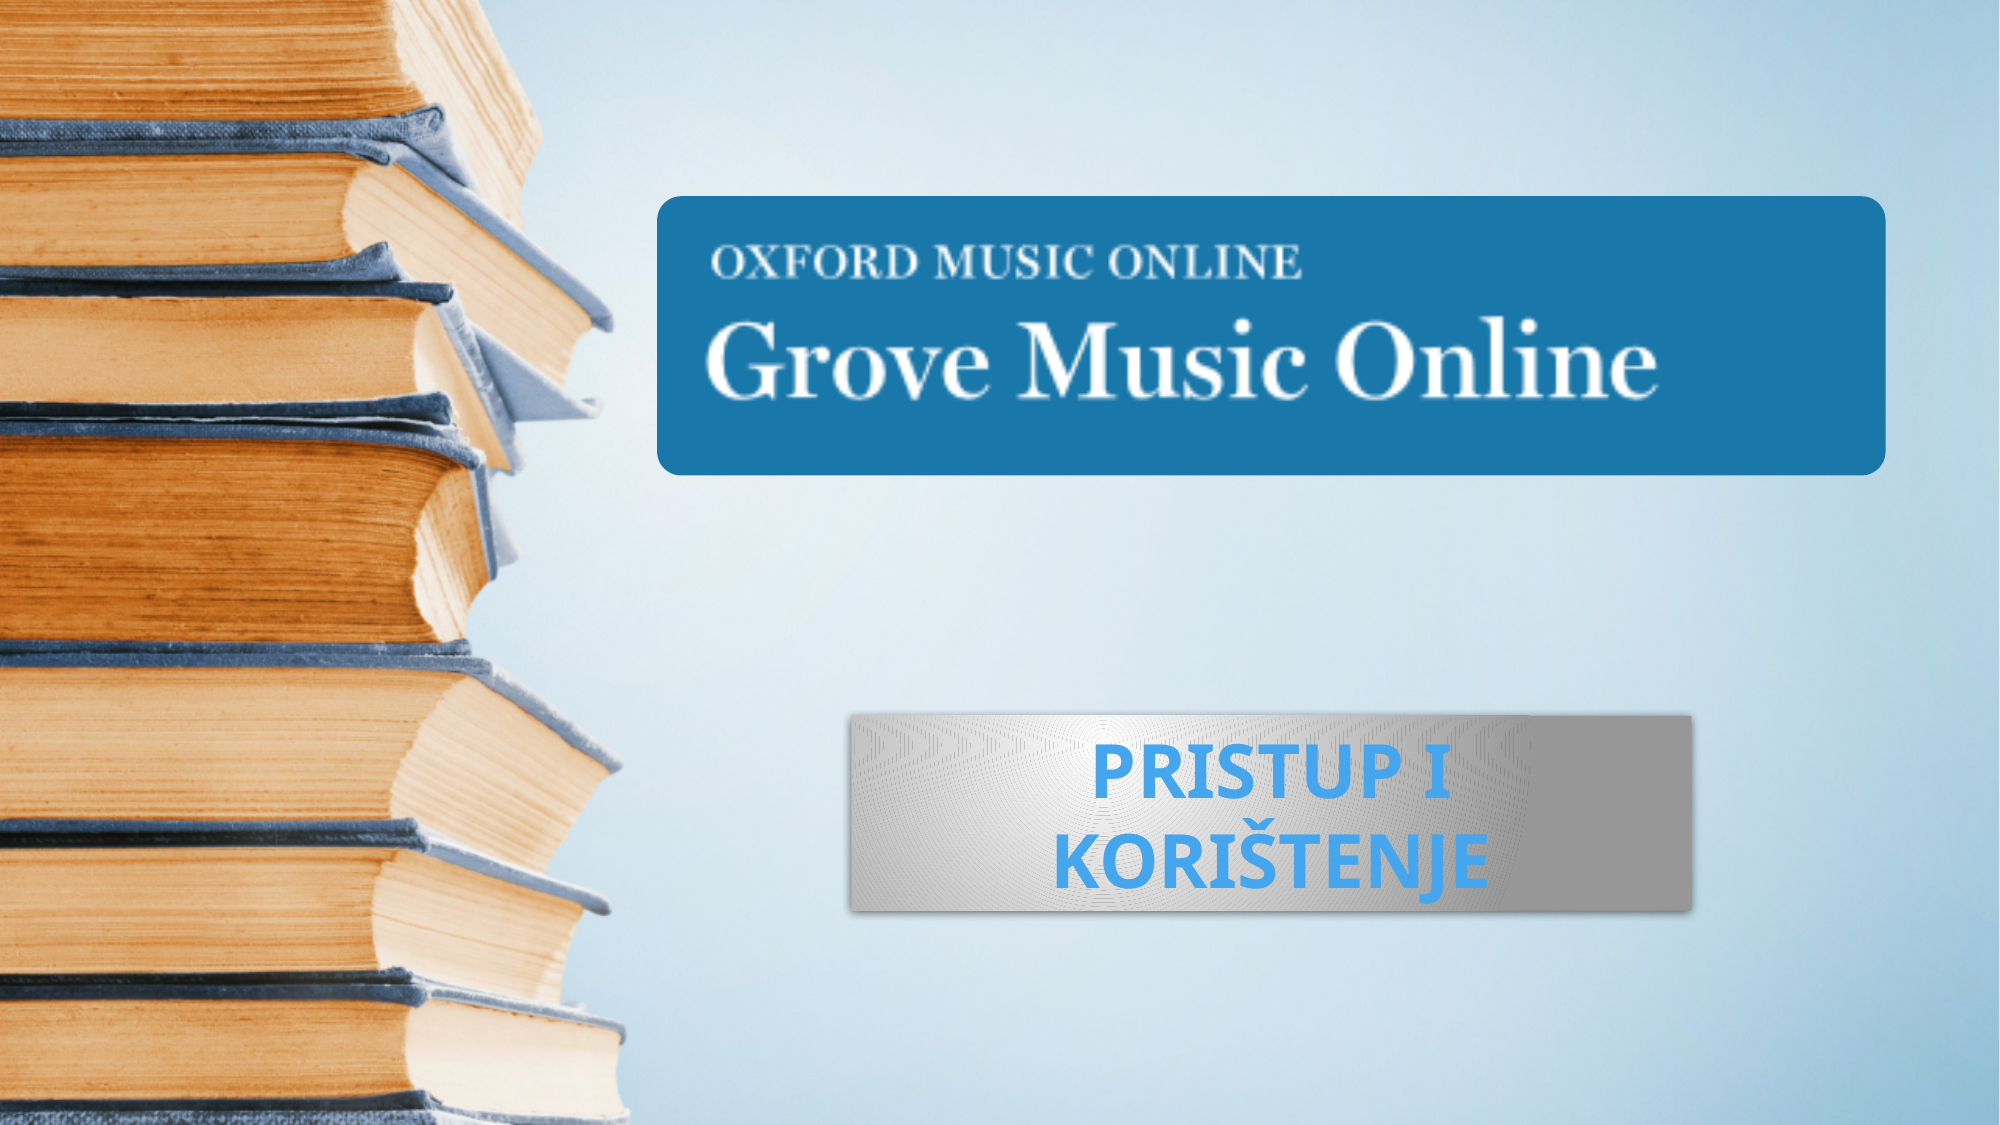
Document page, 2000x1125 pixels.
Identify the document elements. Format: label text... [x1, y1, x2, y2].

text_box PRISTUP I KORIŠTENJE [851, 715, 1692, 911]
picture [0, 0, 2000, 1125]
